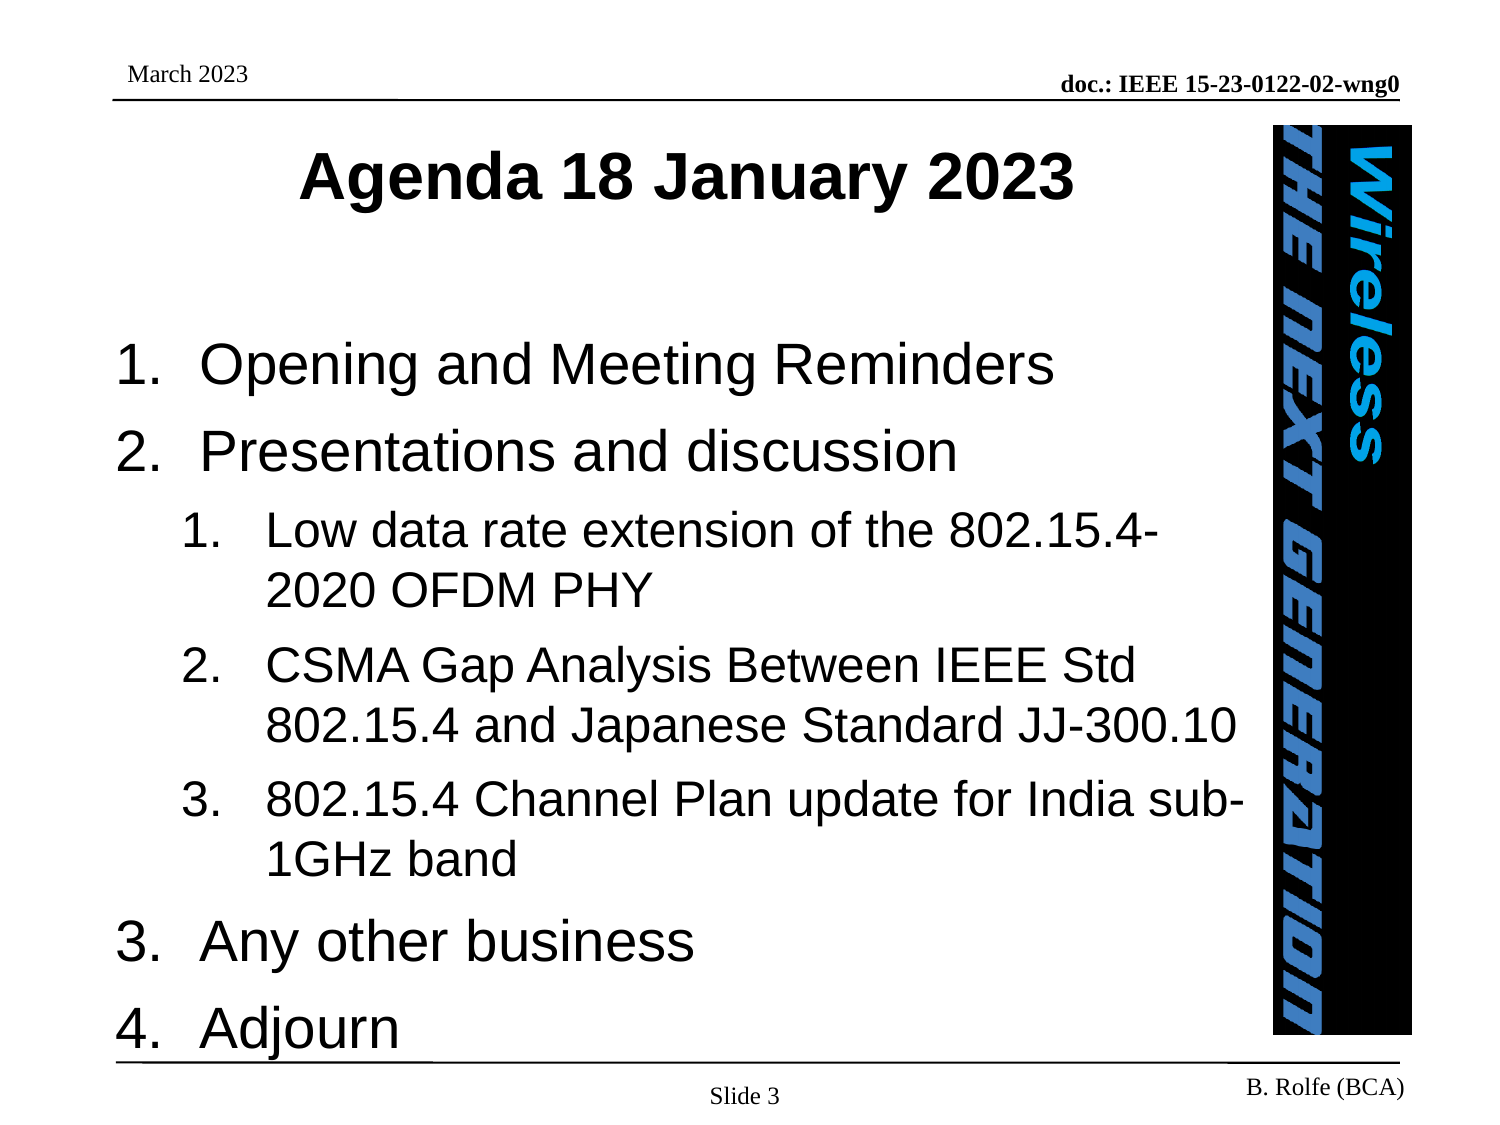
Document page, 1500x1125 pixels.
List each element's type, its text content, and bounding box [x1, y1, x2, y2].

picture [1273, 125, 1412, 1036]
slide_number Slide 3 [690, 1075, 799, 1115]
list Agenda 18 January 2023 Opening and Meeting Reminders Presentations and discussion Low data rate extension of the 802.15.4-2020 OFDM PHY CSMA Gap Analysis Between IEEE Std 802.15.4 and Japanese Standard JJ-300.10 802.15.4 Channel Plan update for India sub-1GHz band Any other business Adjourn [100, 125, 1274, 1076]
